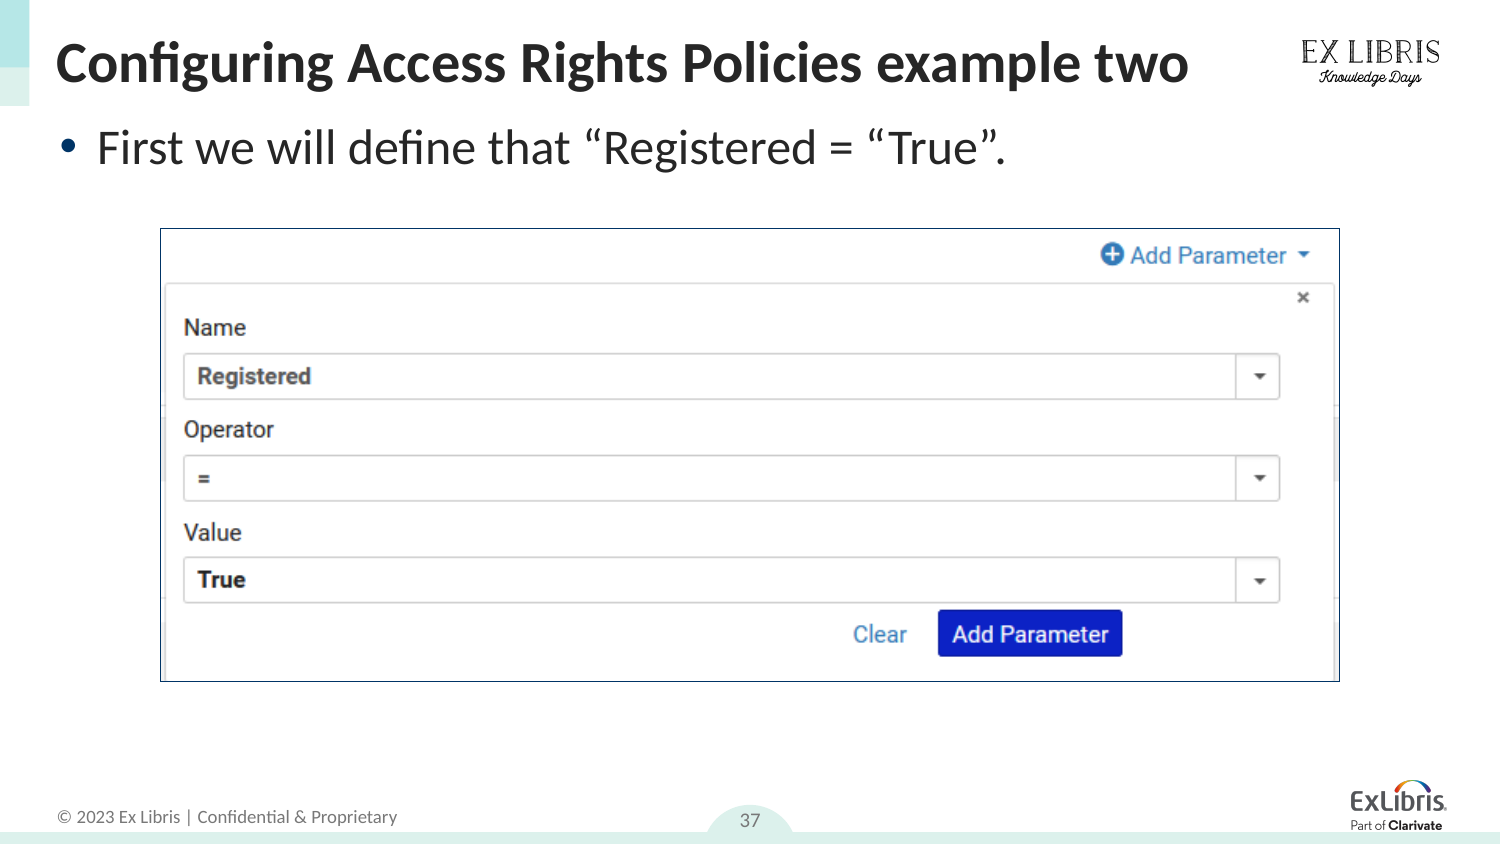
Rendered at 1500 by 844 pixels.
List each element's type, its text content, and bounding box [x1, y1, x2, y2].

slide_number 37 [705, 789, 795, 844]
list First we will define that “Registered = “True”. [44, 107, 1451, 765]
picture [1351, 780, 1447, 830]
title Configuring Access Rights Policies example two [41, 11, 1495, 107]
picture [159, 228, 1340, 682]
